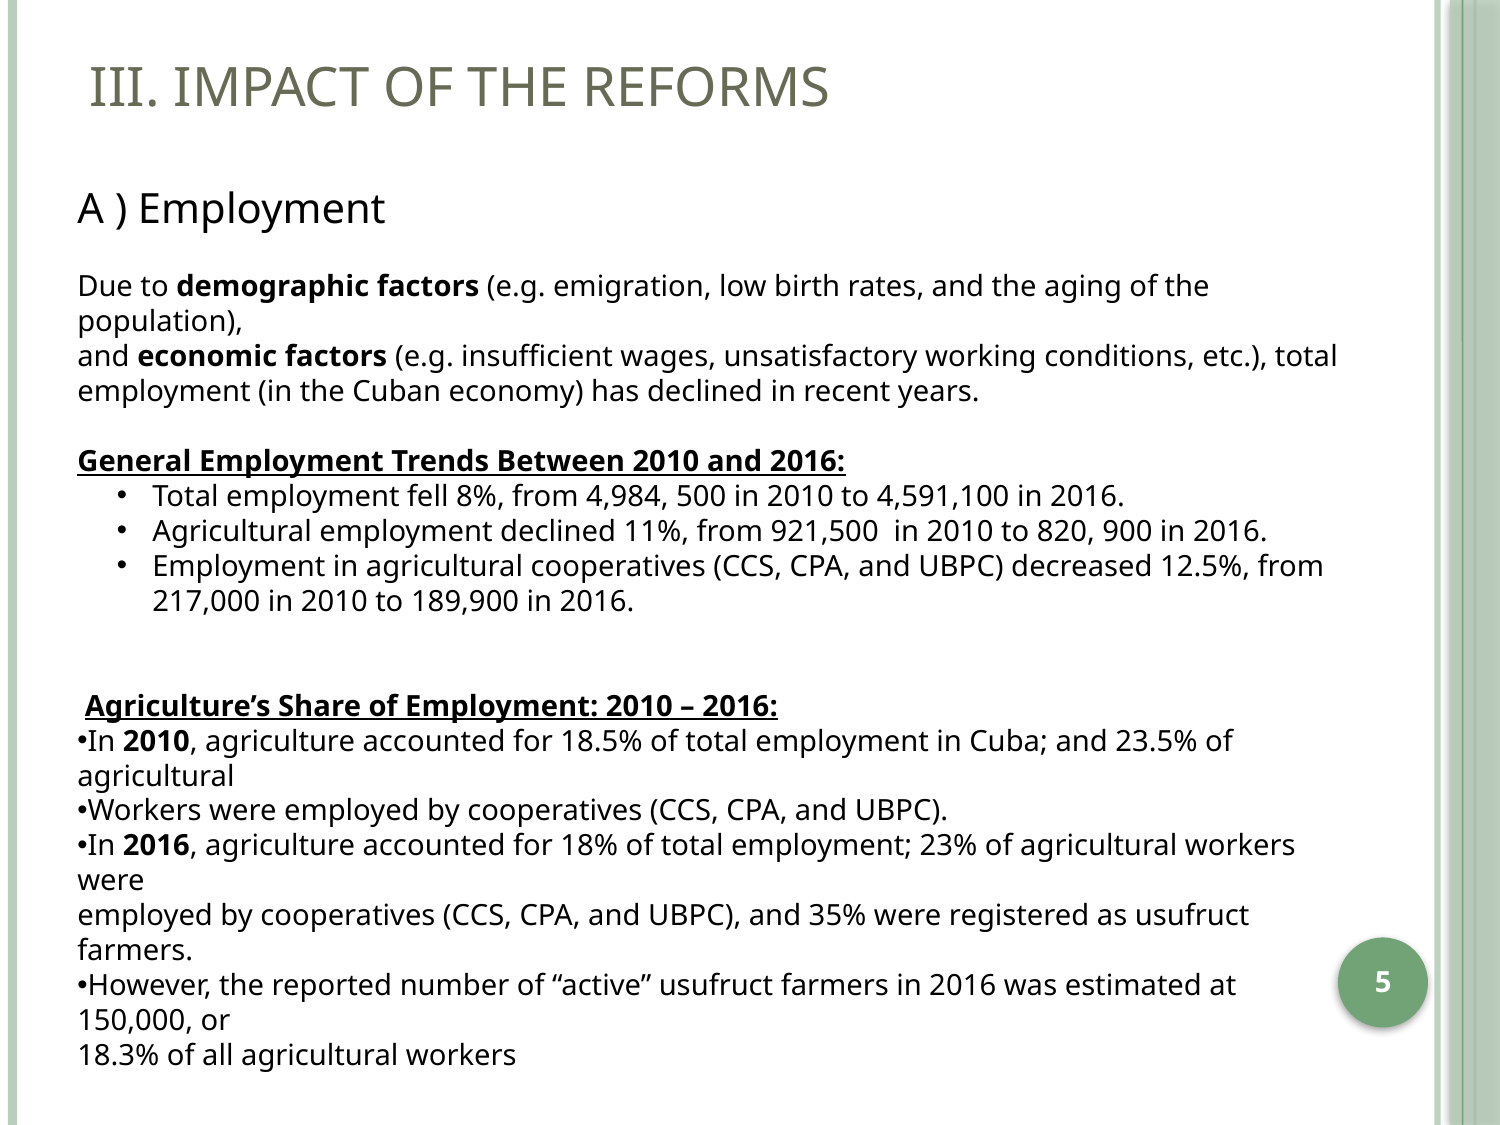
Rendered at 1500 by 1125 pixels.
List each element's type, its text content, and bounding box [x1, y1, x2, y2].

text_box A ) Employment Due to demographic factors (e.g. emigration, low birth rates, and the aging of the population), and economic factors (e.g. insufficient wages, unsatisfactory working conditions, etc.), total employment (in the Cuban economy) has declined in recent years. General Employment Trends Between 2010 and 2016: Total employment fell 8%, from 4,984, 500 in 2010 to 4,591,100 in 2016. Agricultural employment declined 11%, from 921,500 in 2010 to 820, 900 in 2016. Employment in agricultural cooperatives (CCS, CPA, and UBPC) decreased 12.5%, from 217,000 in 2010 to 189,900 in 2016. Agriculture’s Share of Employment: 2010 – 2016: In 2010, agriculture accounted for 18.5% of total employment in Cuba; and 23.5% of agricultural Workers were employed by cooperatives (CCS, CPA, and UBPC). In 2016, agriculture accounted for 18% of total employment; 23% of agricultural workers were employed by cooperatives (CCS, CPA, and UBPC), and 35% were registered as usufruct farmers. However, the reported number of “active” usufruct farmers in 2016 was estimated at 150,000, or 18.3% of all agricultural workers [62, 174, 1368, 1119]
slide_number 5 [1368, 940, 1434, 1027]
title III. Impact of the reforms [75, 45, 1300, 125]
